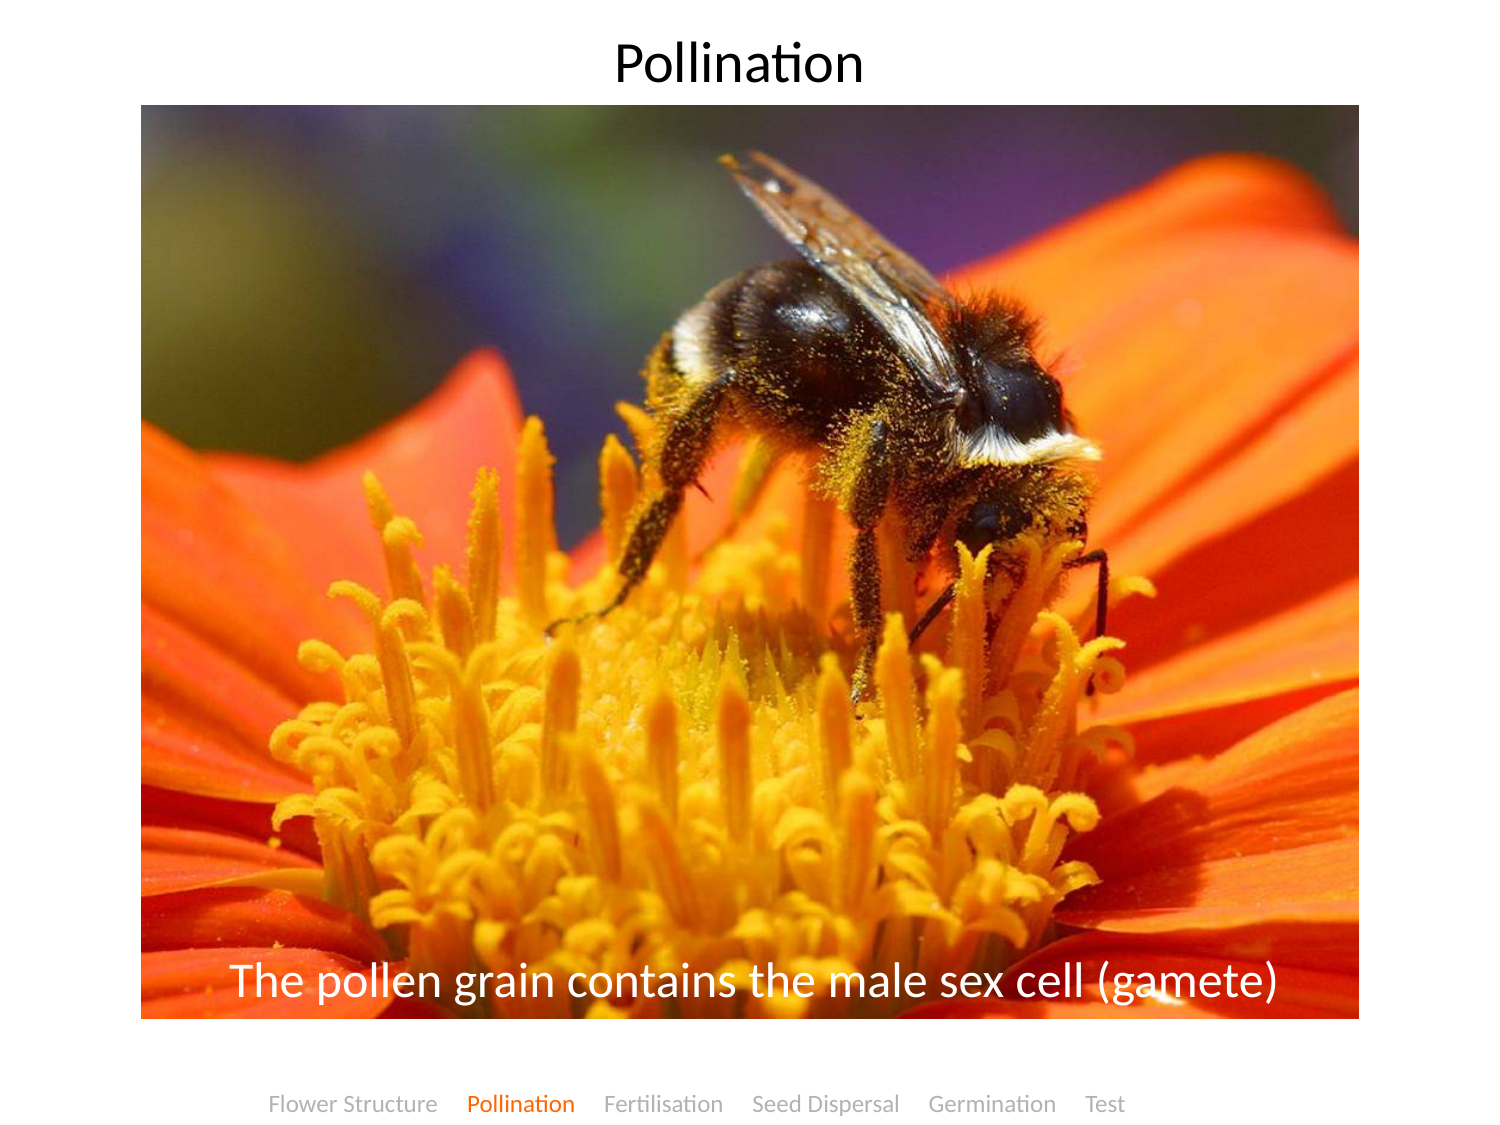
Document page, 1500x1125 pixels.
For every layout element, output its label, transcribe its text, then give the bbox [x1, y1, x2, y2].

picture [141, 105, 1359, 1020]
text_box Flower Structure Pollination Fertilisation Seed Dispersal Germination Test [253, 1079, 1317, 1125]
title Pollination [64, 0, 1415, 118]
